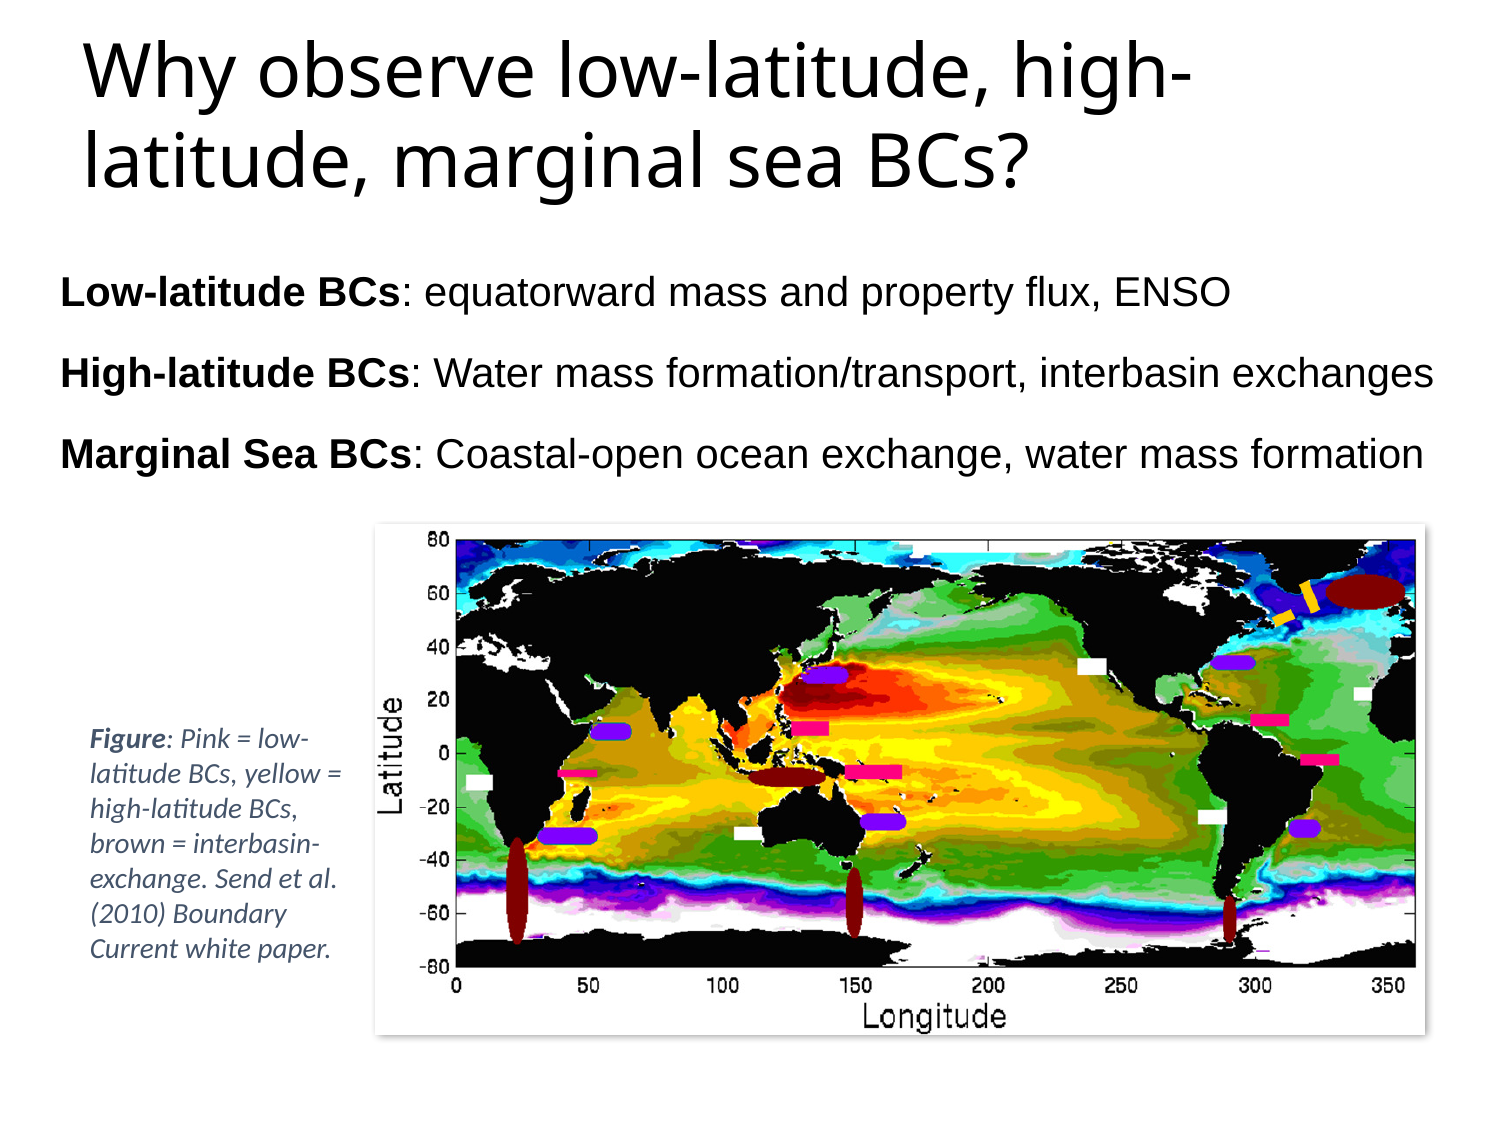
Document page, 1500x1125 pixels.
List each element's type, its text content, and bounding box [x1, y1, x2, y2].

picture [374, 524, 1425, 1035]
text_box Figure: Pink = low-latitude BCs, yellow = high-latitude BCs, brown = interbasin-exchange. Send et al. (2010) Boundary Current white paper. [74, 712, 374, 972]
text_box Why observe low-latitude, high-latitude, marginal sea BCs? [74, 14, 1373, 240]
text_box Low-latitude BCs: equatorward mass and property flux, ENSO High-latitude BCs: Water mass formation/transport, interbasin exchanges Marginal Sea BCs: Coastal-open ocean exchange, water mass formation [44, 247, 1470, 848]
